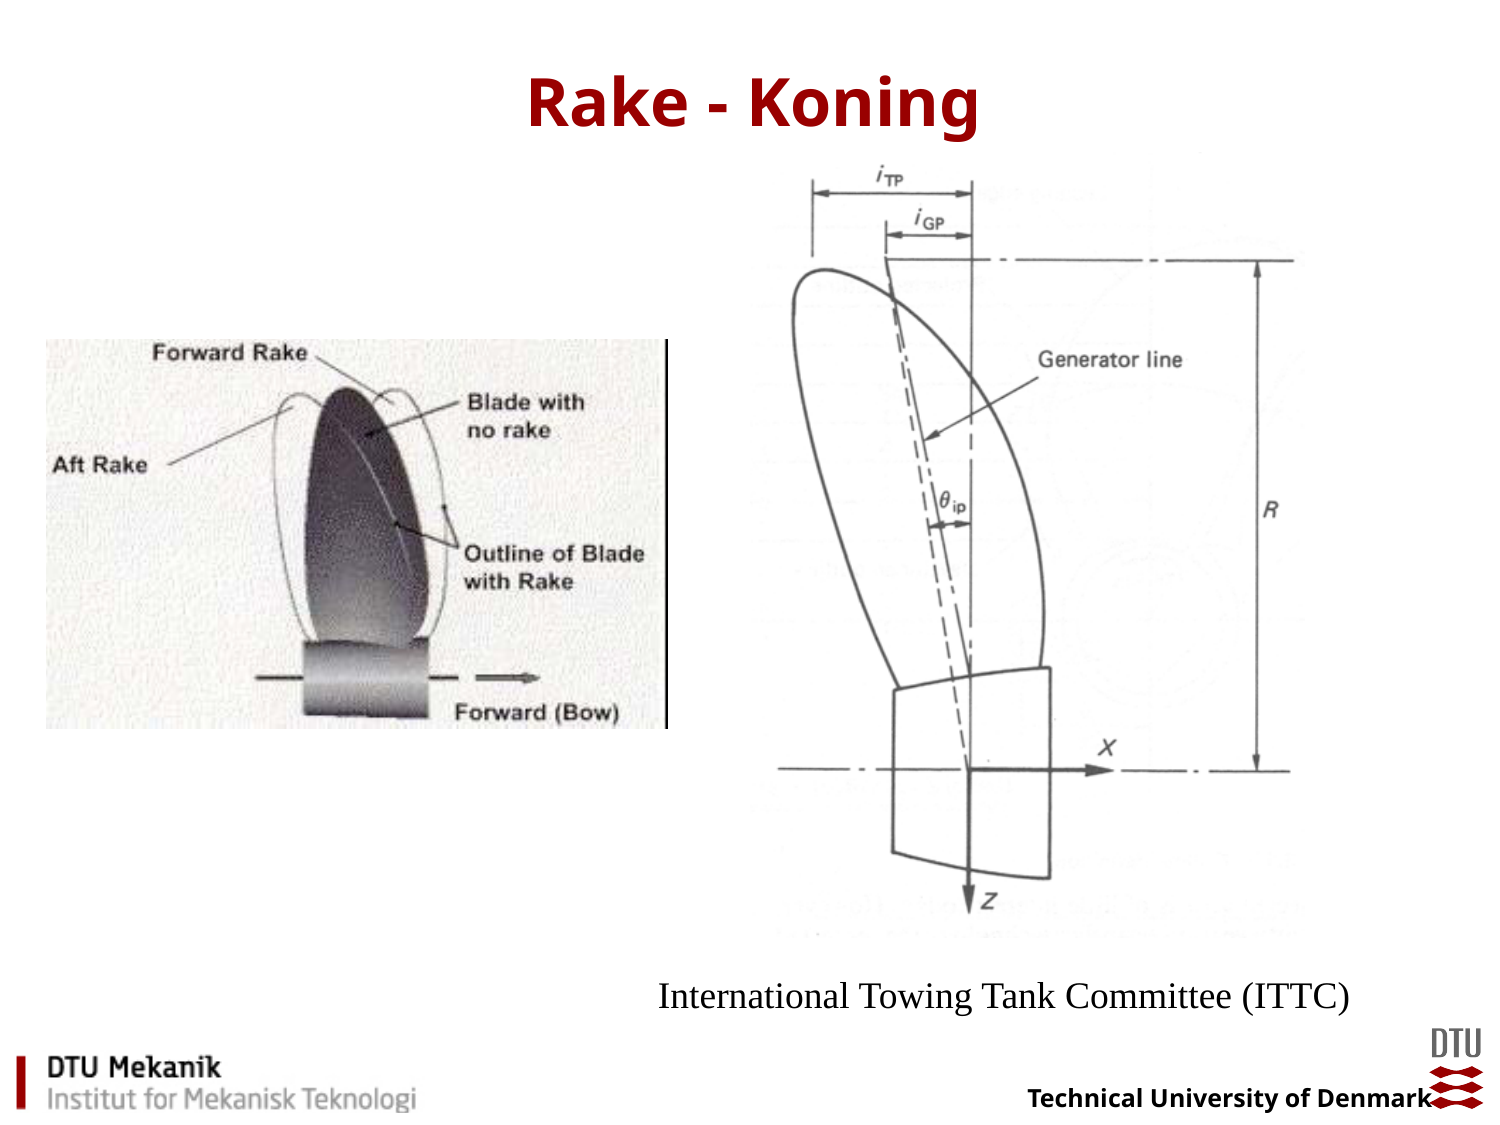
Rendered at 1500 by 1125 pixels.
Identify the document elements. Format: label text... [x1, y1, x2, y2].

picture [749, 152, 1305, 938]
picture [46, 339, 669, 730]
text_box Rake - Koning [41, 62, 1467, 138]
text_box Technical University of Denmark [1012, 1074, 1423, 1120]
picture [12, 1049, 438, 1113]
picture [1424, 1024, 1489, 1113]
text_box International Towing Tank Committee (ITTC) [520, 956, 1489, 1032]
